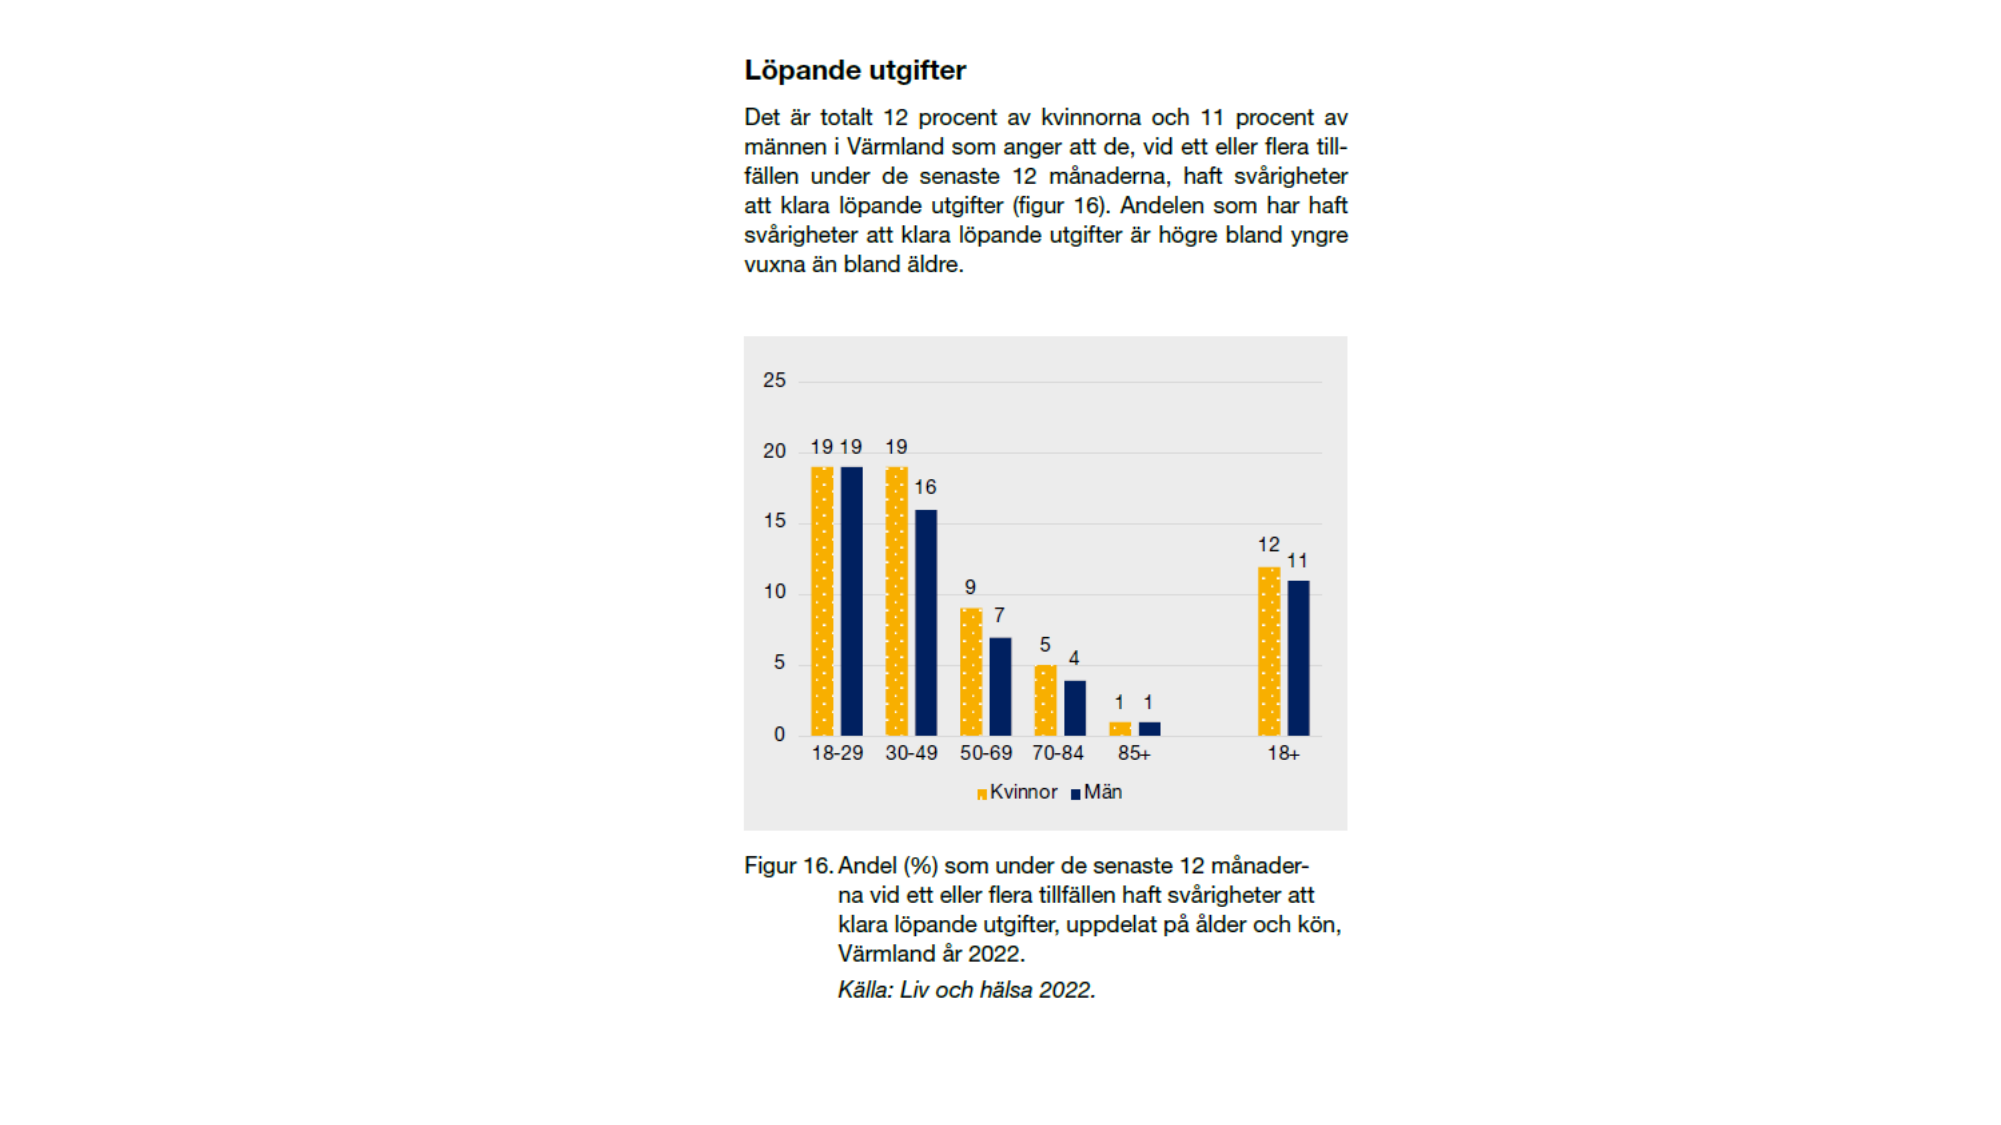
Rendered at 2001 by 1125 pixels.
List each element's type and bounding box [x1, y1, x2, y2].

picture [692, 29, 1389, 1054]
